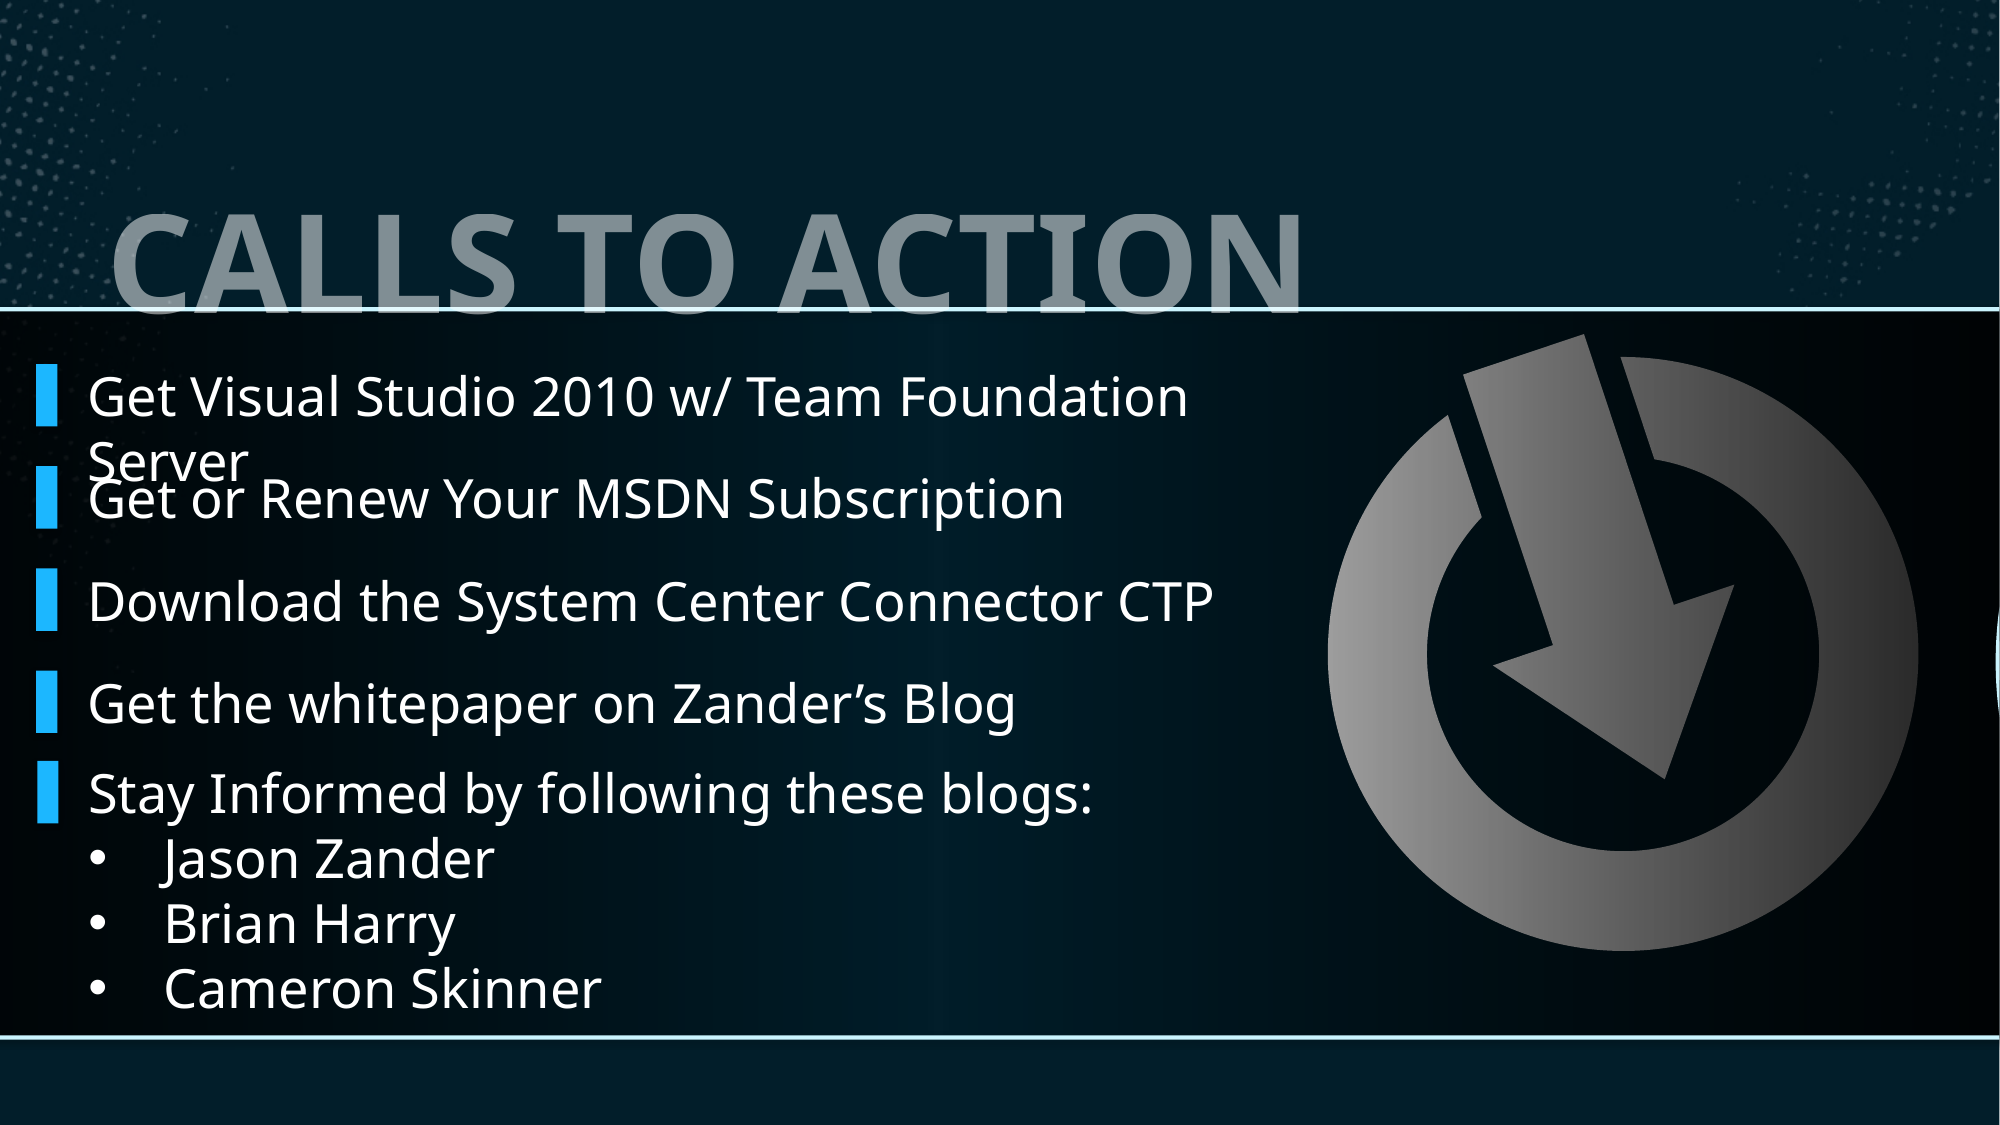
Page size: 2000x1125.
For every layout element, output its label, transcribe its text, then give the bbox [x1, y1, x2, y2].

text_box [35, 568, 58, 632]
text_box [0, 308, 2000, 1039]
text_box [35, 363, 58, 427]
text_box Get or Renew Your MSDN Subscription [87, 464, 1296, 530]
picture [0, 0, 2000, 308]
text_box CALLS TO ACTION [106, 176, 1313, 342]
text_box Get the whitepaper on Zander’s Blog [87, 668, 1296, 734]
text_box [35, 465, 58, 529]
text_box [35, 670, 58, 734]
text_box Stay Informed by following these blogs: Jason Zander Brian Harry Cameron Skinner [88, 759, 1332, 1020]
text_box Get Visual Studio 2010 w/ Team Foundation Server [87, 362, 1296, 464]
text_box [1301, 333, 1955, 988]
text_box Download the System Center Connector CTP [87, 566, 1296, 632]
text_box [36, 760, 59, 824]
picture [0, 1039, 2000, 1125]
